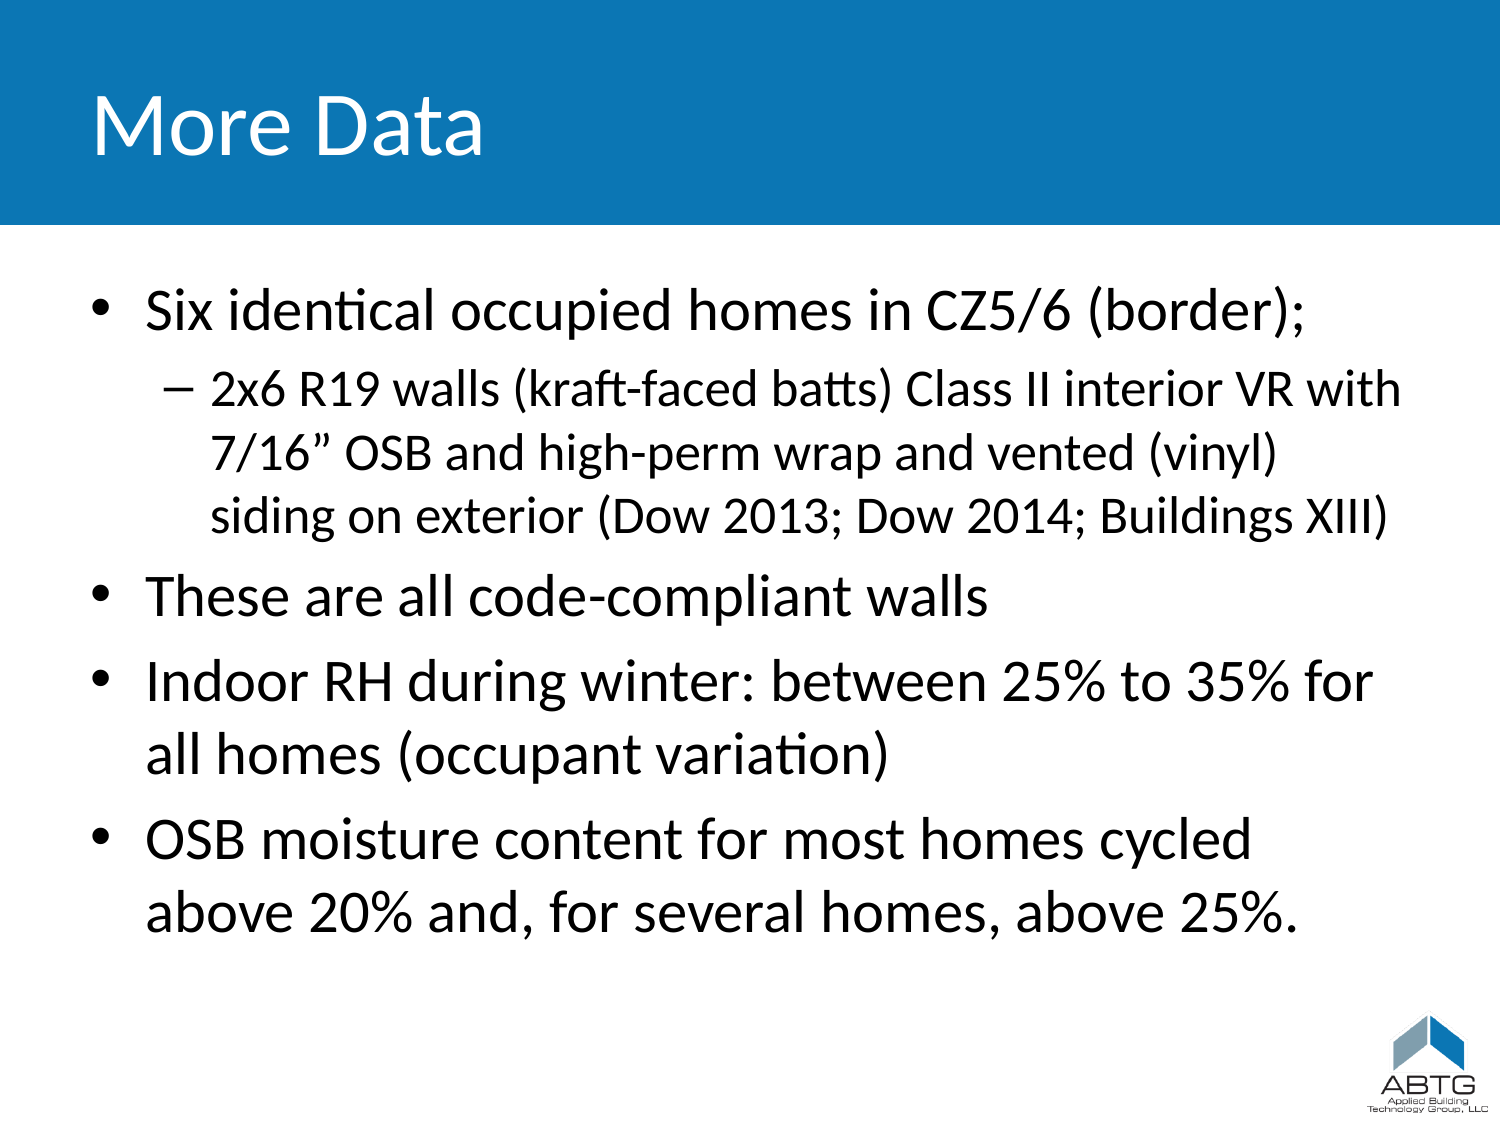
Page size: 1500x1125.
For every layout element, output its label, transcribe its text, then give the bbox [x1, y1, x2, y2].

title More Data [75, 24, 1425, 213]
list Six identical occupied homes in CZ5/6 (border); 2x6 R19 walls (kraft-faced batts) Class II interior VR with 7/16” OSB and high-perm wrap and vented (vinyl) siding on exterior (Dow 2013; Dow 2014; Buildings XIII) These are all code-compliant walls Indoor RH during winter: between 25% to 35% for all homes (occupant variation) OSB moisture content for most homes cycled above 20% and, for several homes, above 25%. [75, 262, 1425, 1005]
picture [1367, 1010, 1488, 1113]
